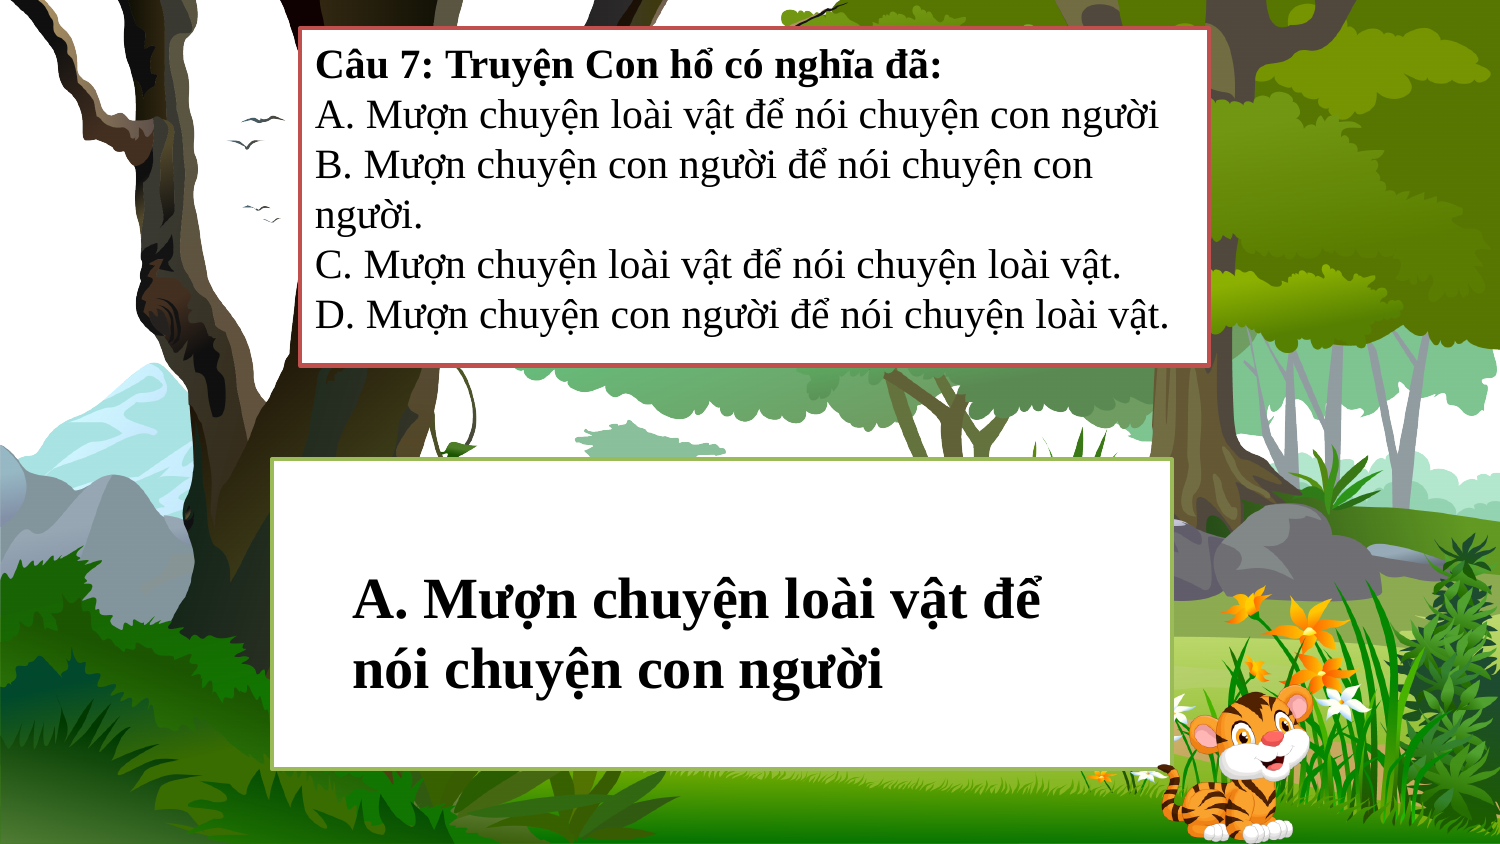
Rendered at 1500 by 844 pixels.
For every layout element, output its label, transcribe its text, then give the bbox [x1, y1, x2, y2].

picture [0, 0, 1500, 844]
text_box A. Mượn chuyện loài vật để nói chuyện con người [337, 553, 1069, 708]
text_box Câu 7: Truyện Con hổ có nghĩa đã: A. Mượn chuyện loài vật để nói chuyện con người B. Mượn chuyện con người để nói chuyện con người. C. Mượn chuyện loài vật để nói chuyện loài vật. D. Mượn chuyện con người để nói chuyện loài vật. [299, 29, 1200, 344]
text_box [298, 26, 1211, 368]
text_box [270, 457, 1174, 771]
